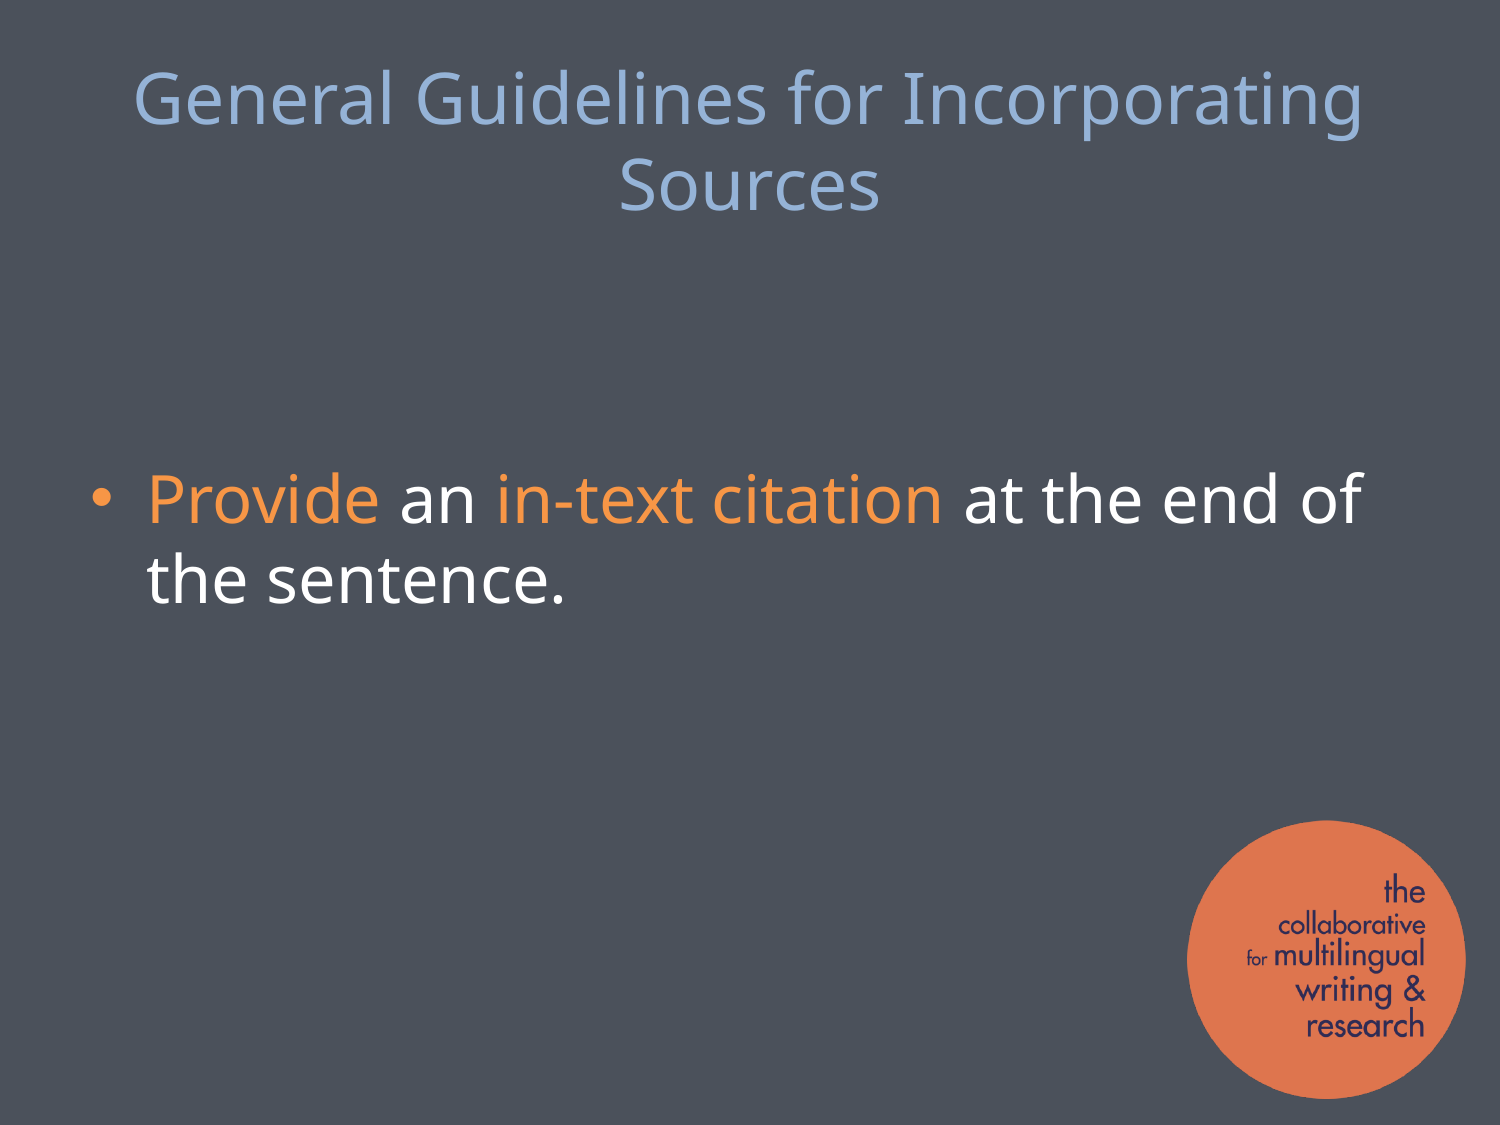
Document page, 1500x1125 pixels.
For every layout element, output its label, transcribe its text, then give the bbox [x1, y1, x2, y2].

list Provide an in-text citation at the end of the sentence. [75, 262, 1425, 938]
title General Guidelines for Incorporating Sources [75, 45, 1425, 233]
picture [1187, 820, 1467, 1100]
